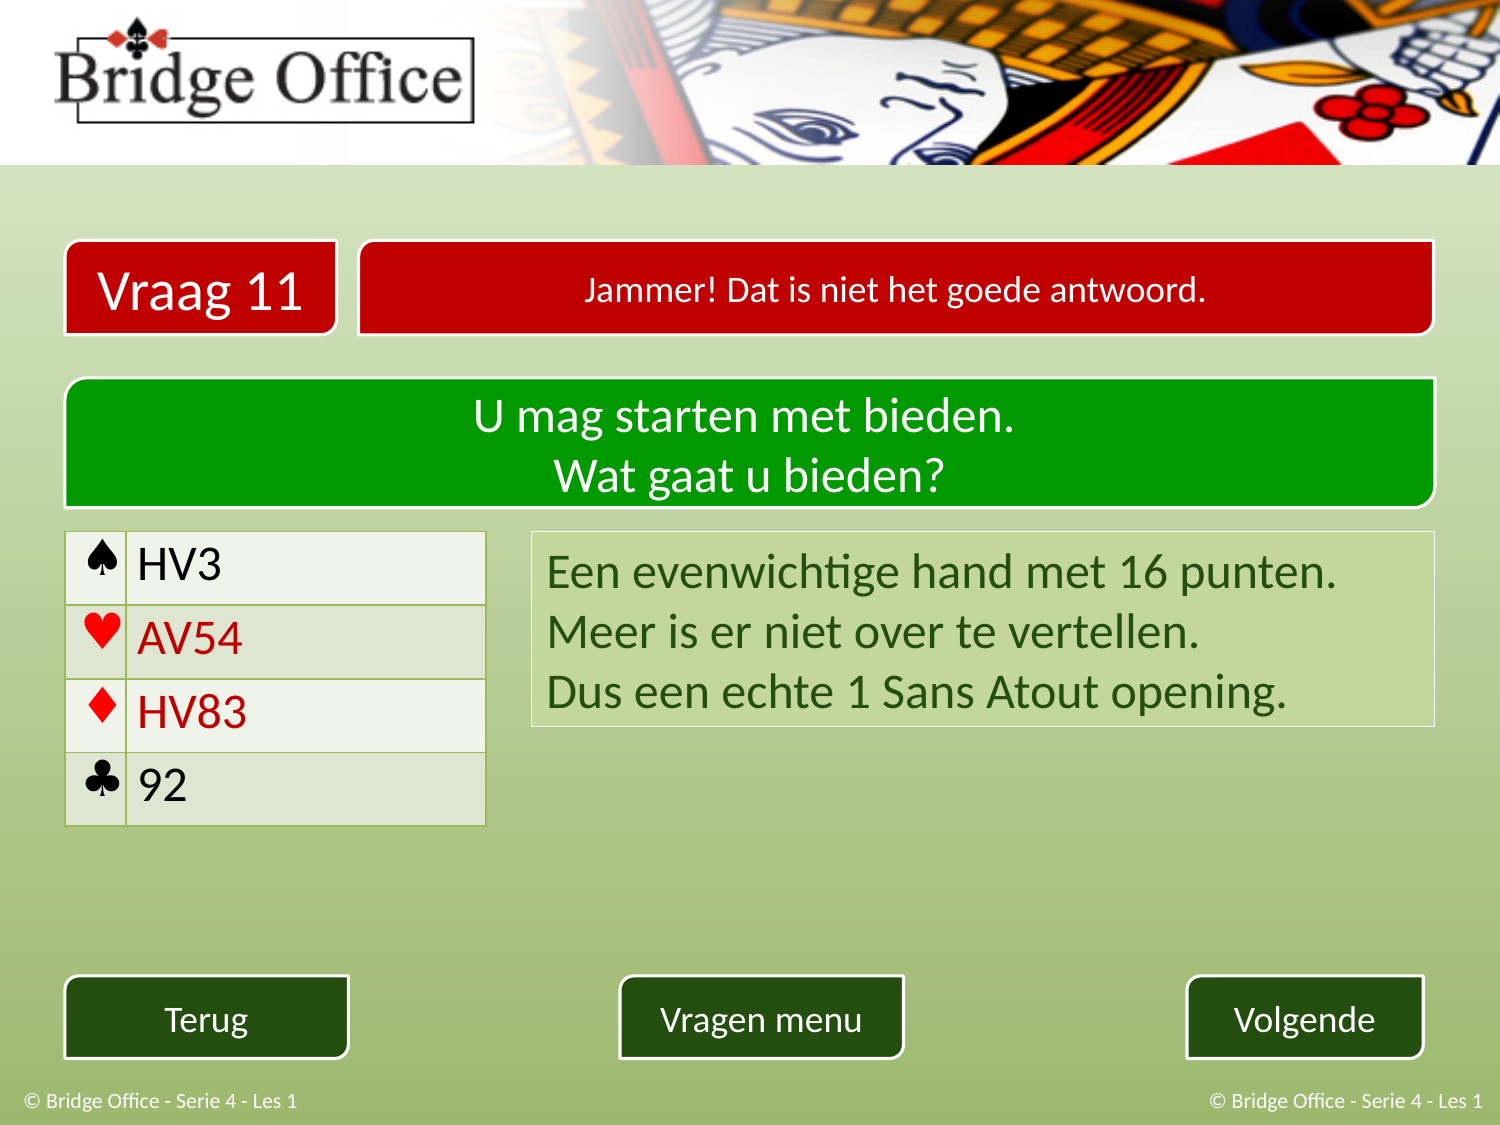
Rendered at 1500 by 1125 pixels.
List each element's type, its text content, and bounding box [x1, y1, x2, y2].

table_cell ♦ [66, 680, 125, 752]
text_box Een evenwichtige hand met 16 punten. Meer is er niet over te vertellen. Dus een echte 1 Sans Atout opening. [531, 531, 1435, 727]
text_box U mag starten met bieden. Wat gaat u bieden? [63, 376, 1437, 510]
table_cell AV54 [127, 606, 485, 678]
text_box Jammer! Dat is niet het goede antwoord. [357, 238, 1436, 337]
table_cell 92 [127, 753, 485, 825]
table_cell ♣ [66, 753, 125, 825]
text_box © Bridge Office - Serie 4 - Les 1 [1147, 1079, 1498, 1121]
text_box Vraag 11 [63, 238, 339, 337]
table_cell ♥ [66, 606, 125, 678]
picture [0, 0, 1500, 166]
text_box Terug [63, 974, 350, 1061]
table_header HV3 [127, 532, 485, 604]
table_cell HV83 [127, 680, 485, 752]
table_header ♠ [66, 532, 125, 604]
text_box © Bridge Office - Serie 4 - Les 1 [8, 1079, 393, 1121]
text_box Vragen menu [618, 974, 906, 1061]
text_box Volgende [1185, 974, 1425, 1061]
